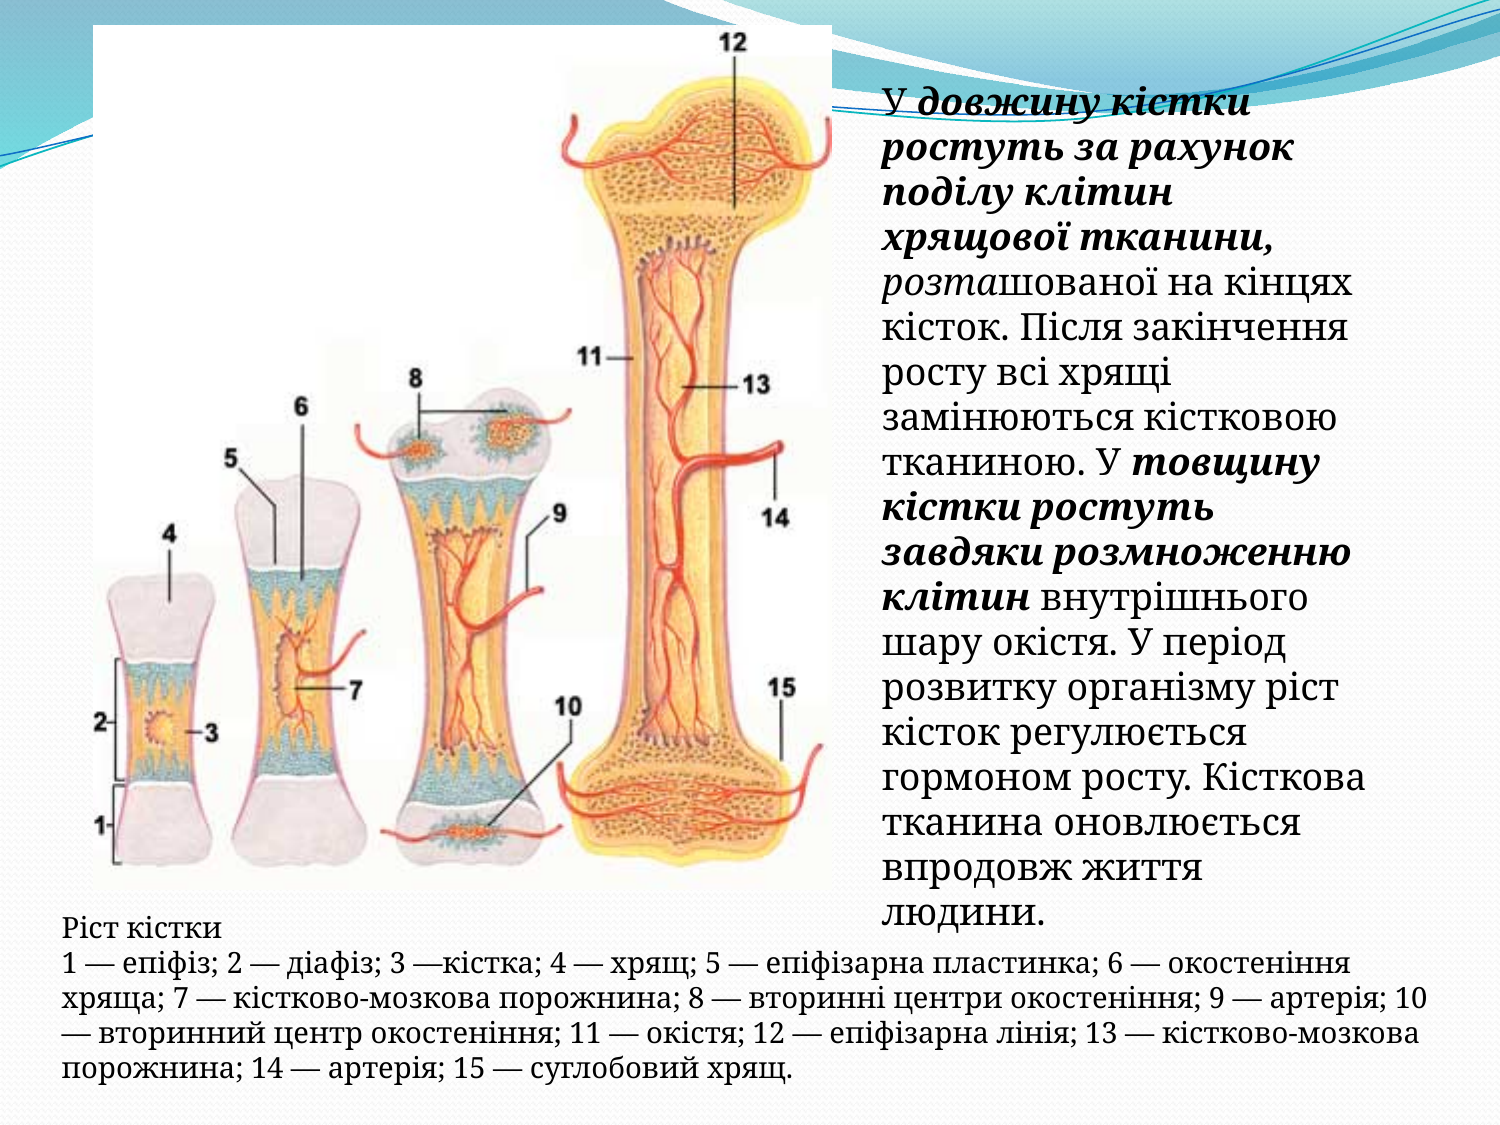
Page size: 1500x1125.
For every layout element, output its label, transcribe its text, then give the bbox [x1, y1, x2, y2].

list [93, 24, 833, 890]
text_box Ріст кістки 1 — епіфіз; 2 — діафіз; 3 —кістка; 4 — хрящ; 5 — епіфізарна пластинка; 6 — окостеніння хряща; 7 — кістково-мозкова порожнина; 8 — вторинні центри окостеніння; 9 — артерія; 10 — вторинний центр окостеніння; 11 — окістя; 12 — епіфізарна лінія; 13 — кістково-мозкова порожнина; 14 — артерія; 15 — суглобовий хрящ. [46, 902, 1477, 1092]
text_box У довжину кістки ростуть за рахунок поділу клітин хрящової тканини, розташованої на кінцях кісток. Після закінчення росту всі хрящі замінюються кістковою тканиною. У товщину кістки ростуть завдяки розмноженню клітин внутрішнього шару окістя. У період розвитку організму ріст кісток регулюється гормоном росту. Кісткова тканина оновлюється впродовж життя людини. [867, 70, 1383, 940]
